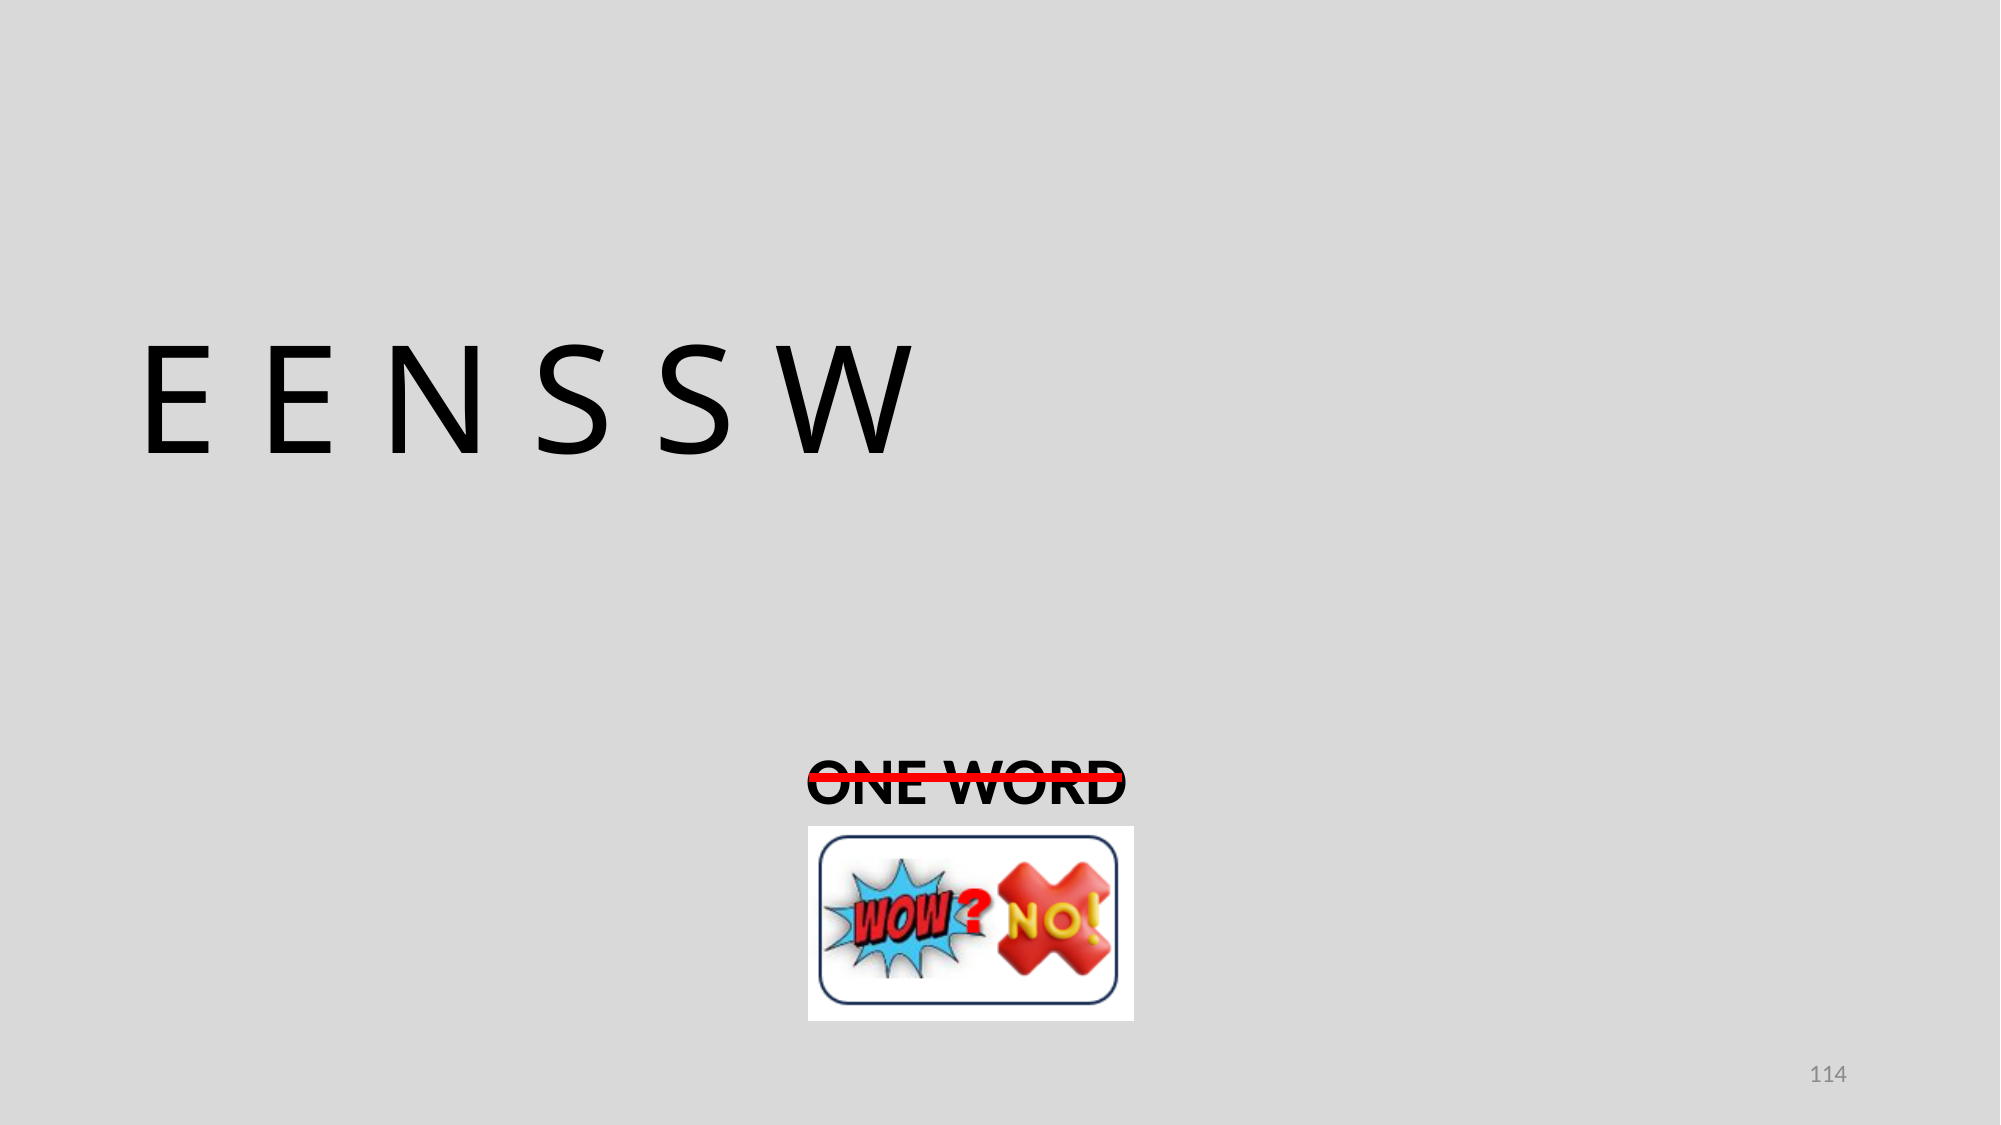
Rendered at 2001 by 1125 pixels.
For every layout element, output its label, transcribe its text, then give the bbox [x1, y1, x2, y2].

text_box ONE WORD [791, 730, 1320, 826]
picture [808, 826, 1134, 1021]
slide_number 114 [1412, 1042, 1863, 1103]
text_box E E N S S W [119, 295, 1881, 491]
